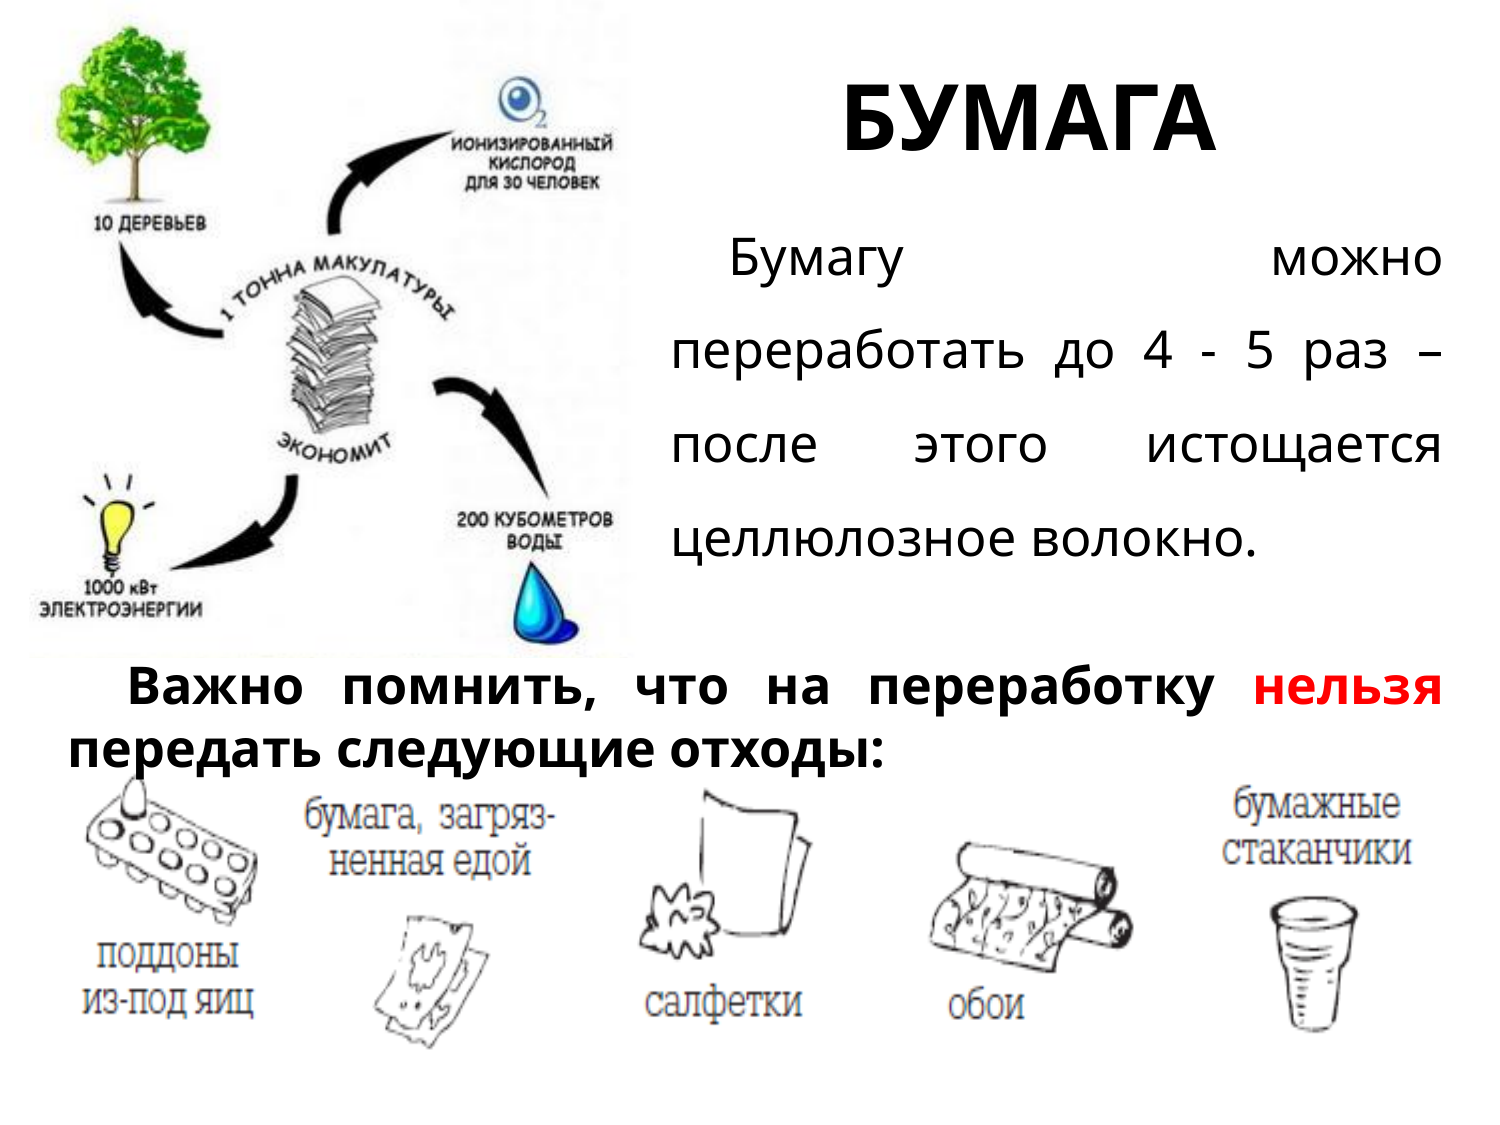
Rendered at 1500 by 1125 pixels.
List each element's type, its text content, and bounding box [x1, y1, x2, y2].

title БУМАГА [642, 30, 1449, 197]
text_box Важно помнить, что на переработку нельзя передать следующие отходы: [53, 645, 1459, 785]
picture [52, 751, 1448, 1083]
picture [29, 0, 638, 658]
list Бумагу можно переработать до 4 - 5 раз – после этого истощается целлюлозное волокно. [655, 184, 1459, 587]
